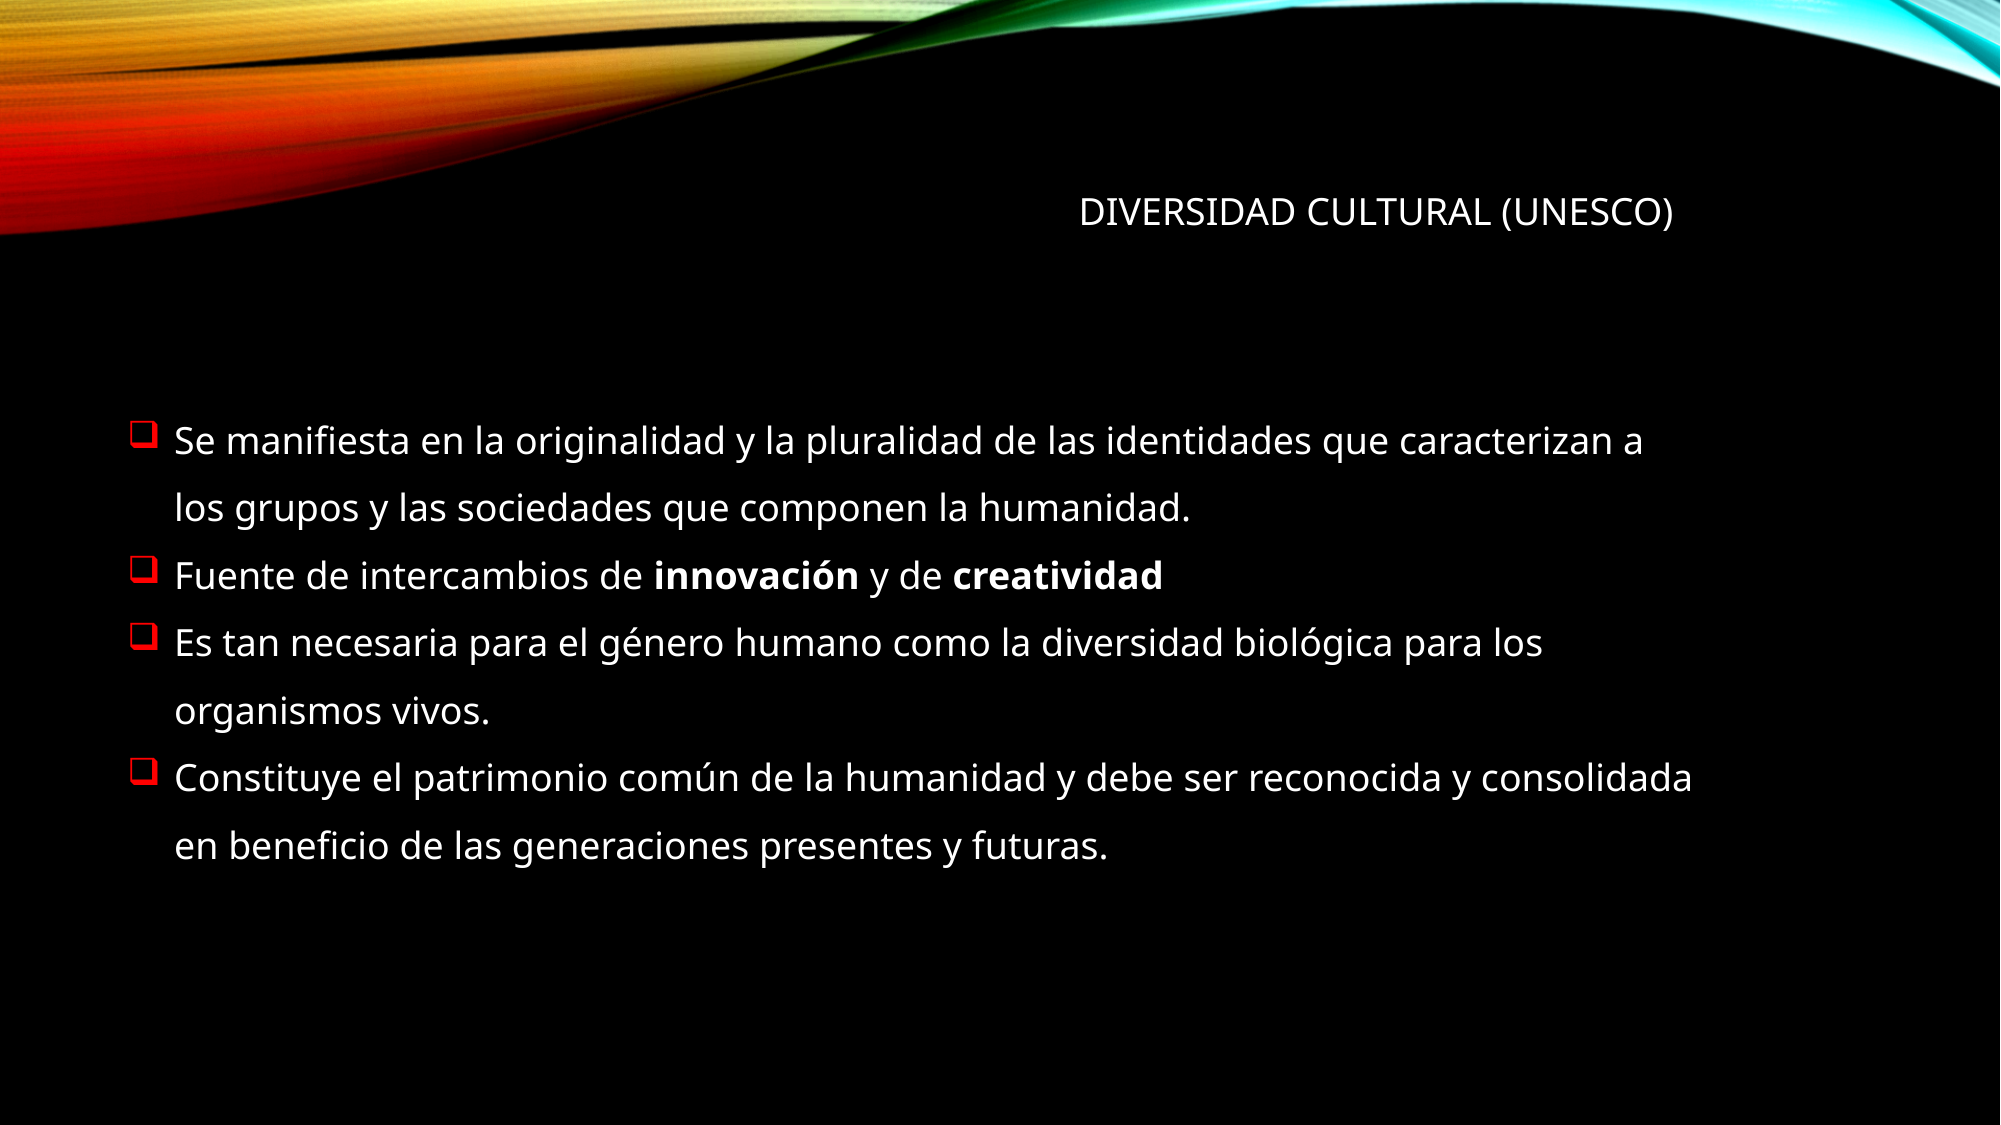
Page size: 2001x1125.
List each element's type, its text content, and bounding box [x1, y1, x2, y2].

text_box Se manifiesta en la originalidad y la pluralidad de las identidades que caracterizan a los grupos y las sociedades que componen la humanidad. Fuente de intercambios de innovación y de creatividad Es tan necesaria para el género humano como la diversidad biológica para los organismos vivos. Constituye el patrimonio común de la humanidad y debe ser reconocida y consolidada en beneficio de las generaciones presentes y futuras. [38, 386, 1711, 920]
picture [0, 0, 2000, 237]
text_box DIVERSIDAD CULTURAL (UNESCO) [1063, 180, 1699, 241]
